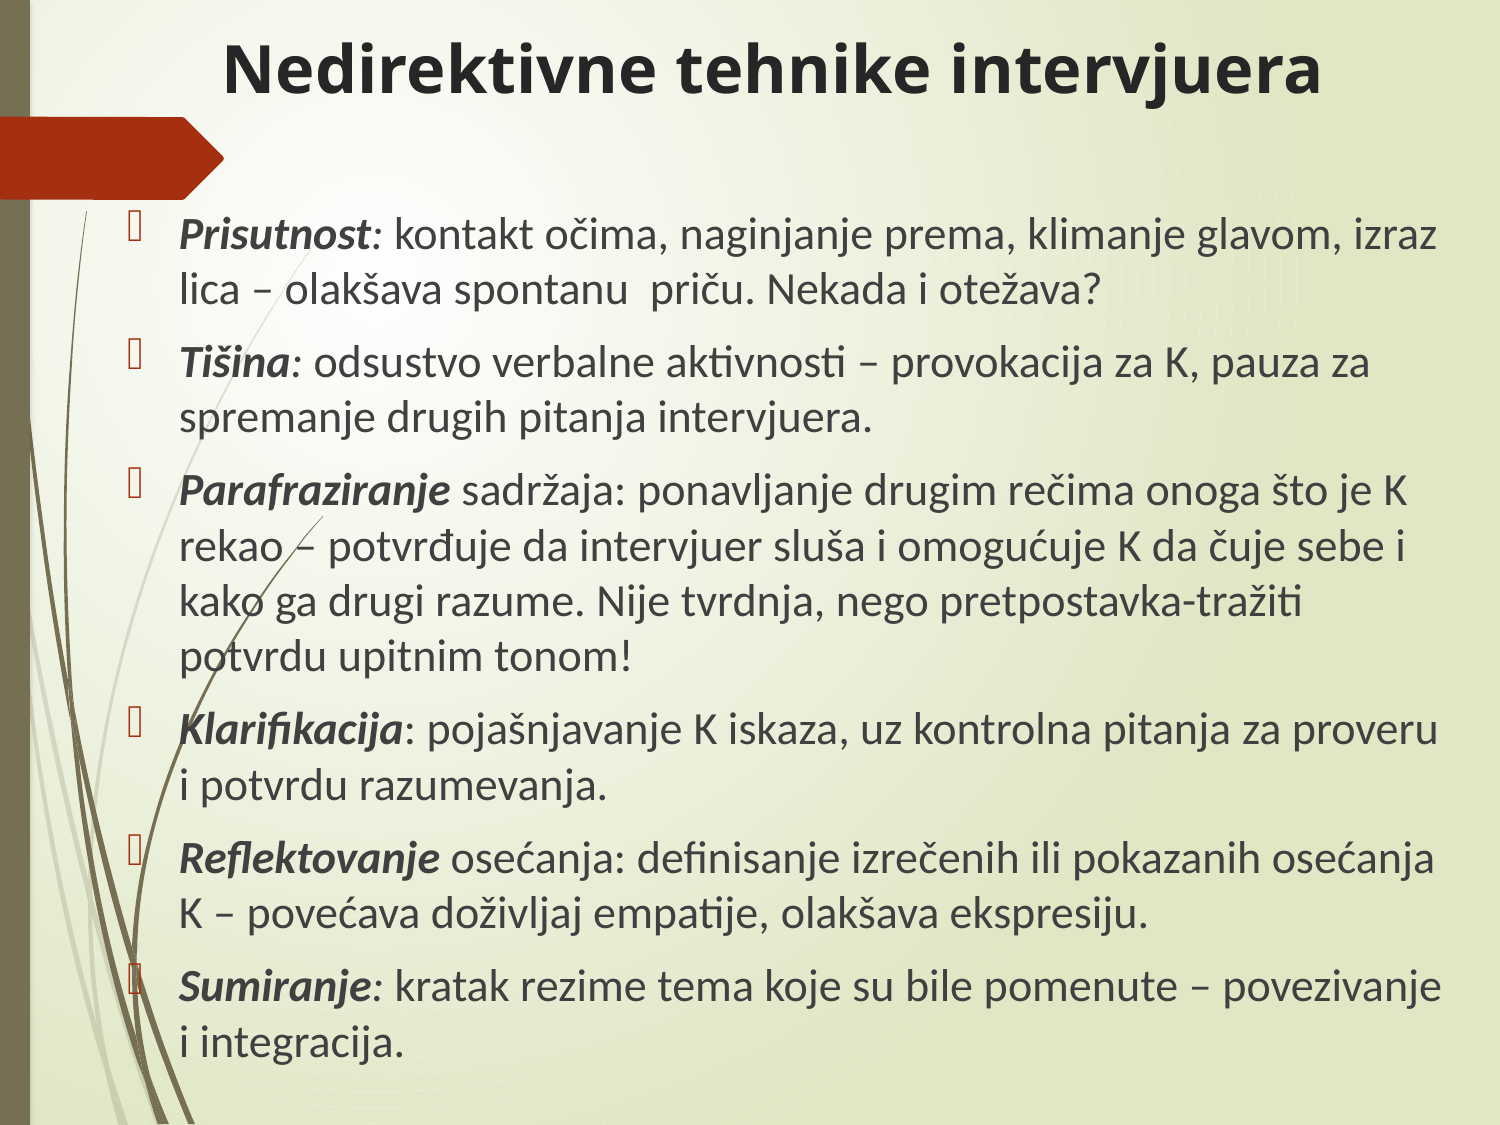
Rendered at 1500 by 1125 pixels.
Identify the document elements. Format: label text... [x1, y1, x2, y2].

title Nedirektivne tehnike intervjuera [206, 19, 1425, 126]
list Prisutnost: kontakt očima, naginjanje prema, klimanje glavom, izraz lica – olakšava spontanu priču. Nekada i otežava? Tišina: odsustvo verbalne aktivnosti – provokacija za K, pauza za spremanje drugih pitanja intervjuera. Parafraziranje sadržaja: ponavljanje drugim rečima onoga što je K rekao – potvrđuje da intervjuer sluša i omogućuje K da čuje sebe i kako ga drugi razume. Nije tvrdnja, nego pretpostavka-tražiti potvrdu upitnim tonom! Klarifikacija: pojašnjavanje K iskaza, uz kontrolna pitanja za proveru i potvrdu razumevanja. Reflektovanje osećanja: definisanje izrečenih ili pokazanih osećanja K – povećava doživljaj empatije, olakšava ekspresiju. Sumiranje: kratak rezime tema koje su bile pomenute – povezivanje i integracija. [112, 195, 1465, 1094]
